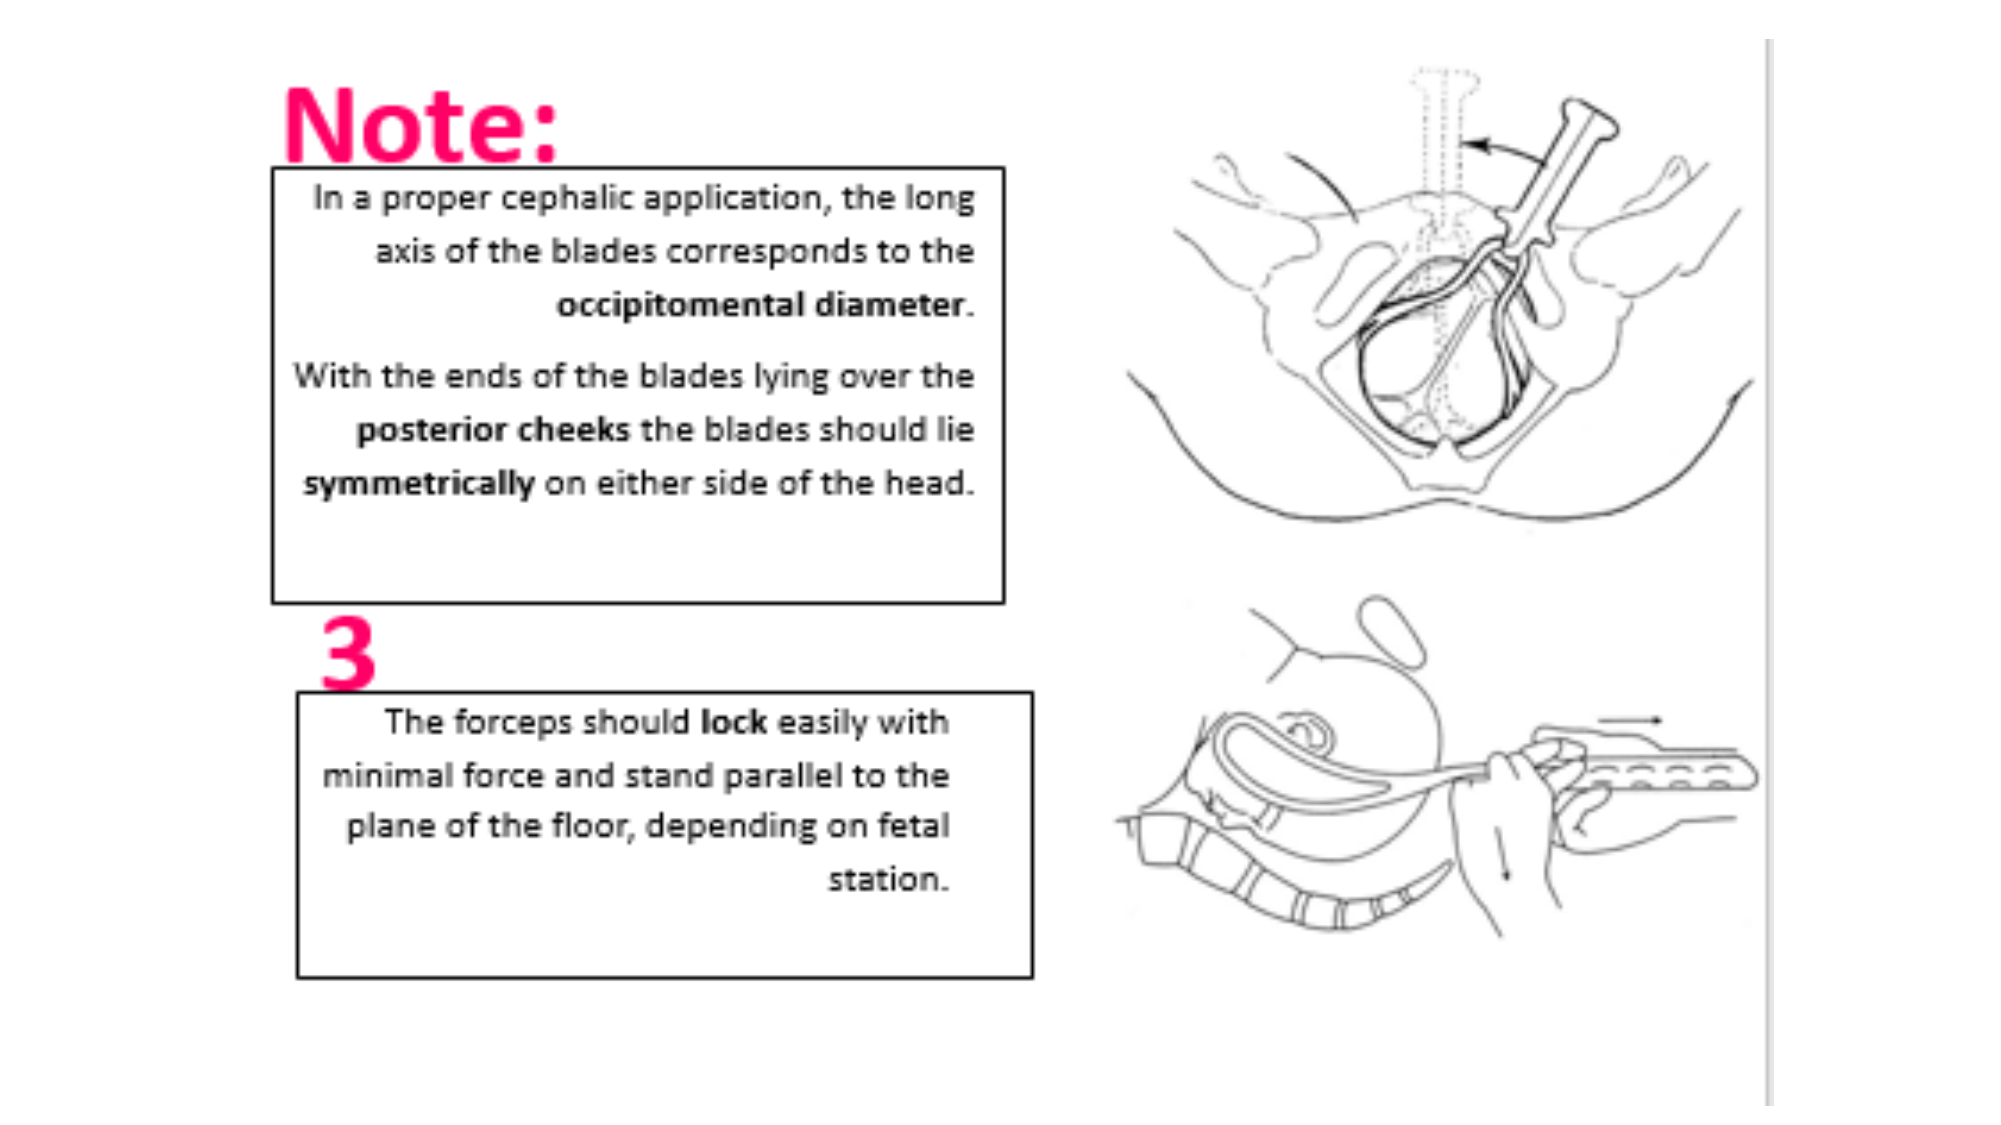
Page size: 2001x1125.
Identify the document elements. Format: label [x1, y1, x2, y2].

picture [239, 39, 1774, 1106]
